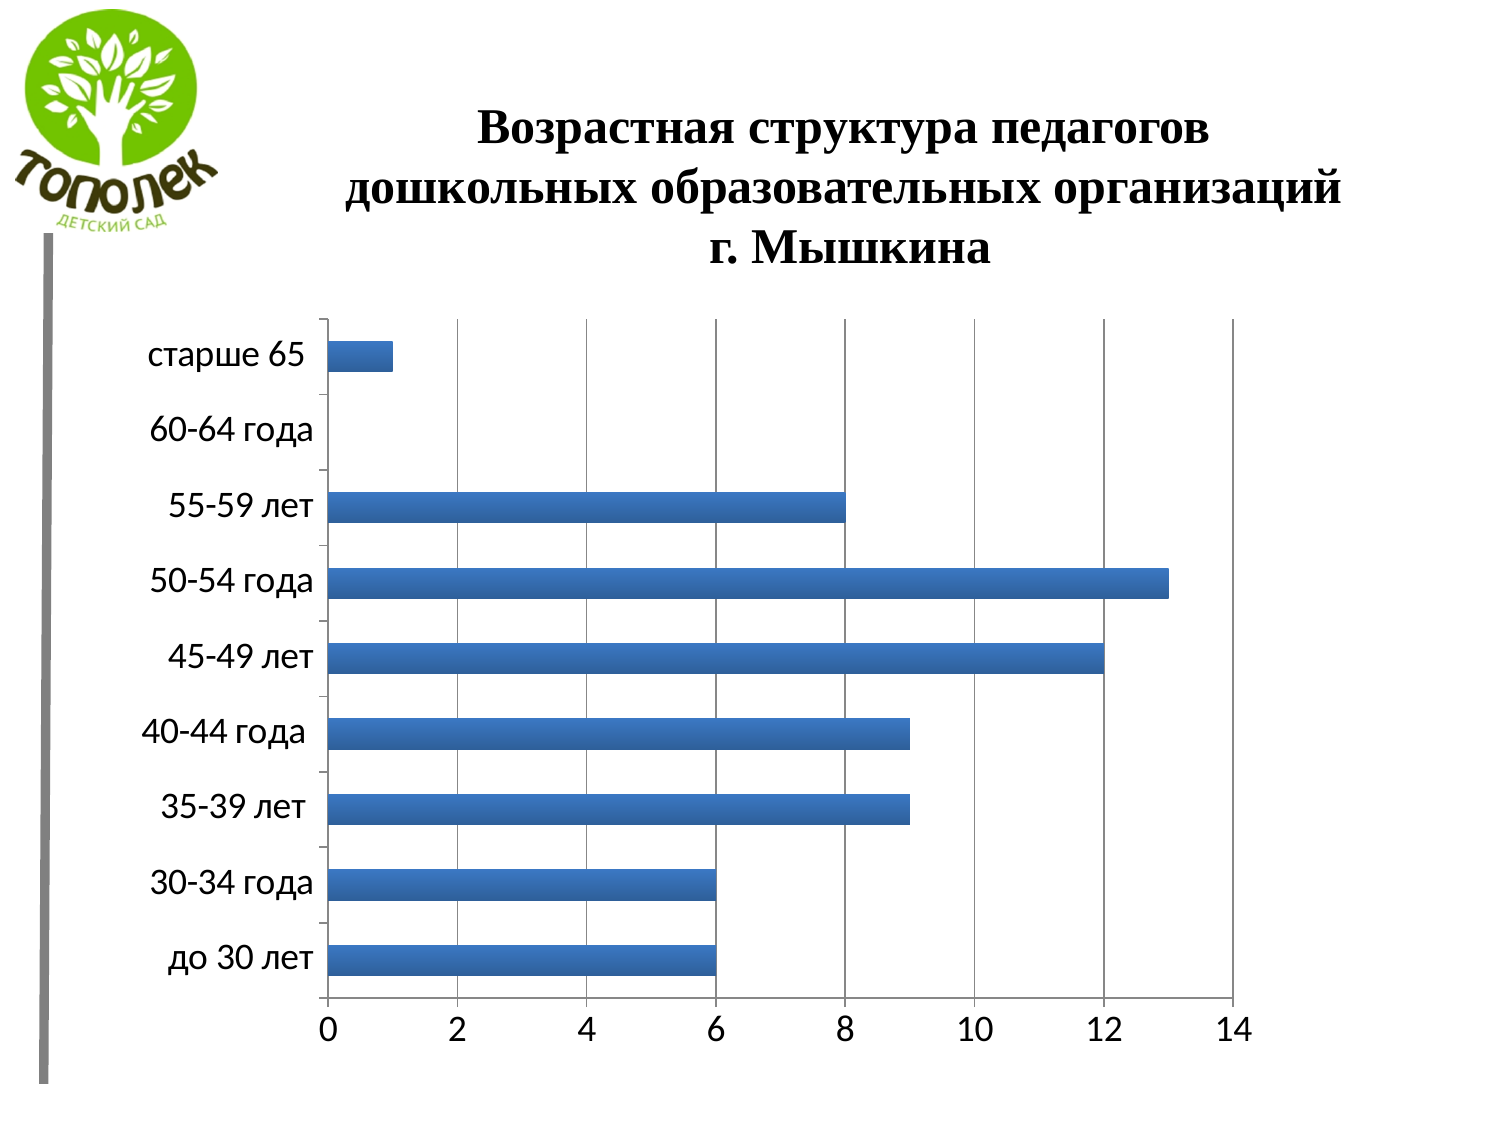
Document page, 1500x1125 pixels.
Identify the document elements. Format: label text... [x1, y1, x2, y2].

text_box Возрастная структура педагогов дошкольных образовательных организаций г. Мышкина [277, 85, 1424, 231]
picture [15, 9, 218, 232]
chart [116, 232, 1465, 1073]
